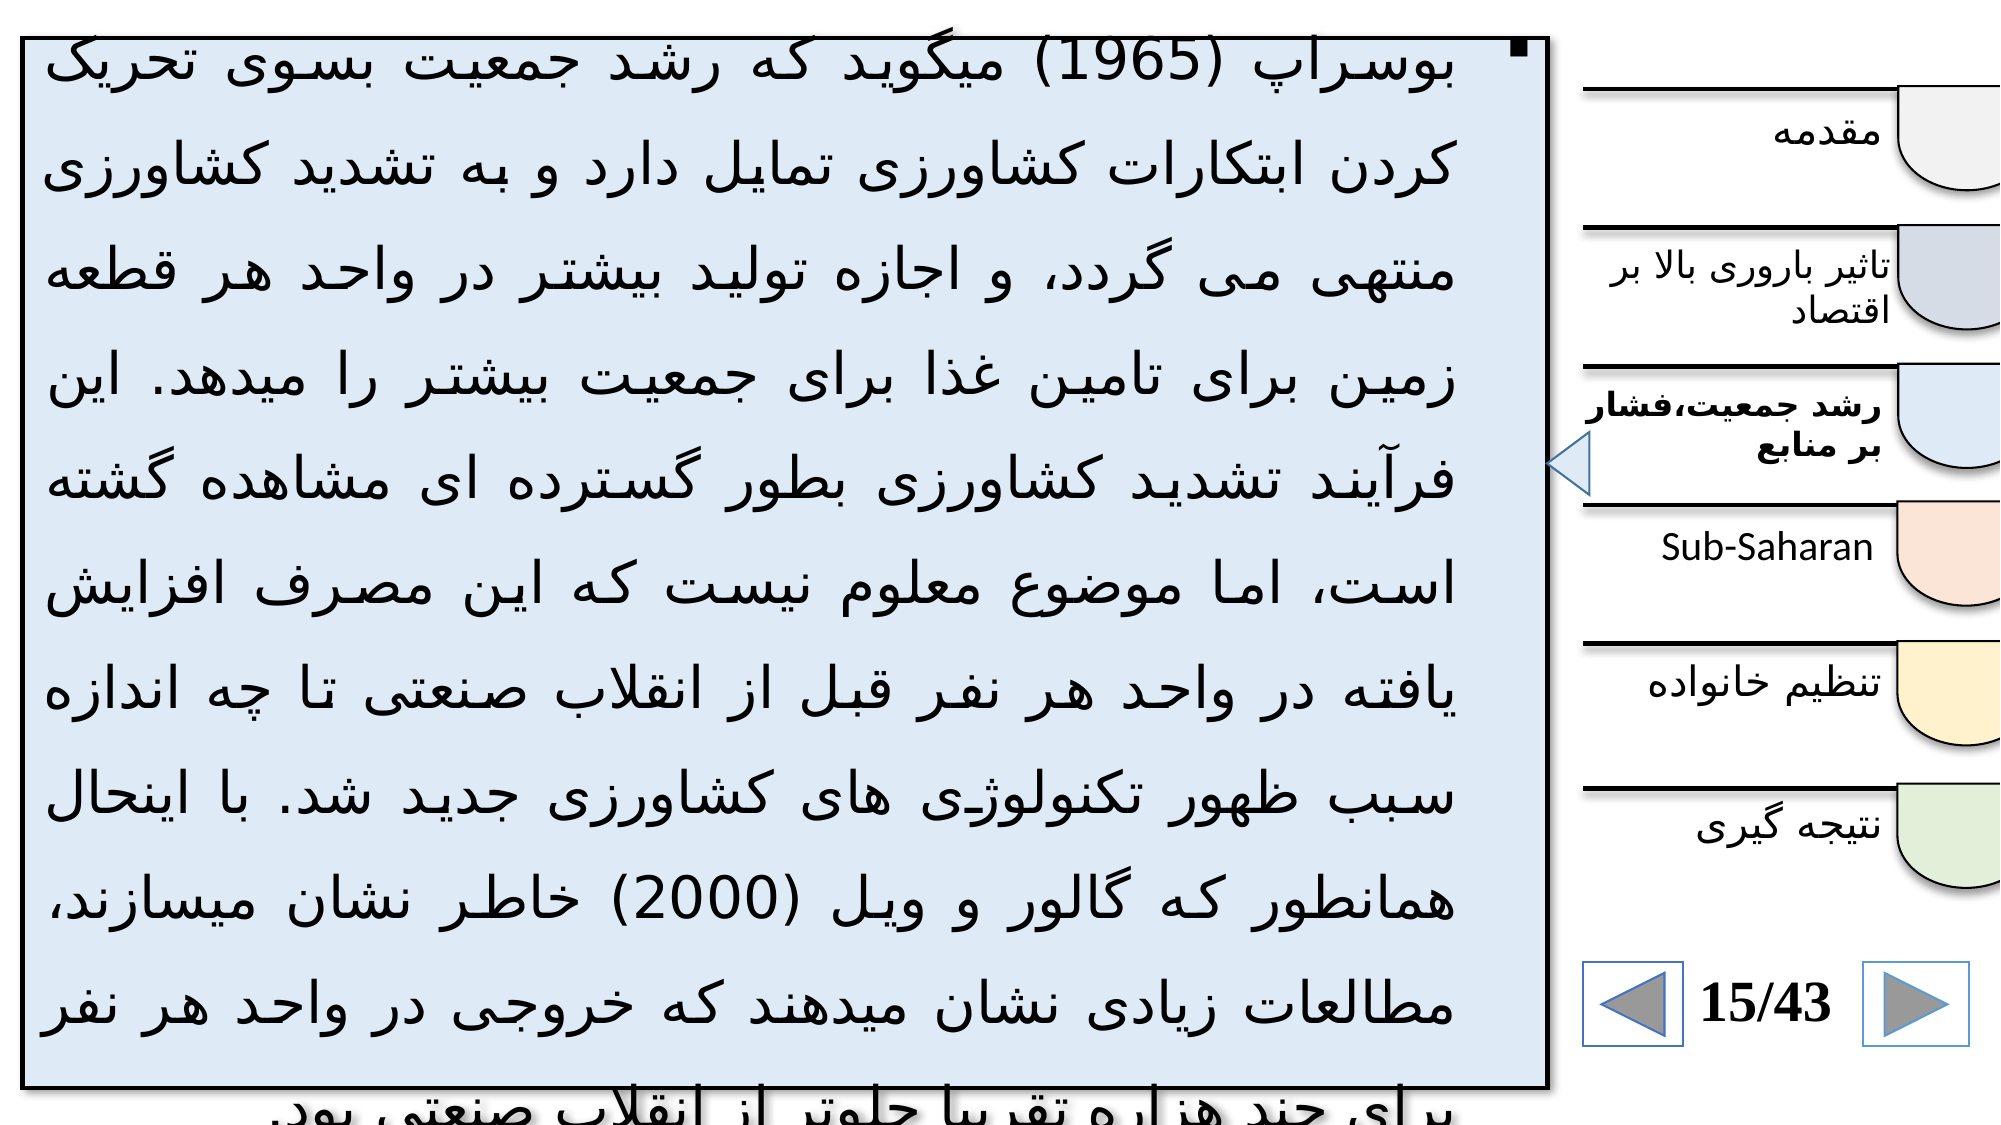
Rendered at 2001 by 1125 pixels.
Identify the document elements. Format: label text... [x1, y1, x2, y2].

text_box تاثیر باروری بالا بر اقتصاد [1575, 233, 1906, 339]
text_box [1897, 228, 2000, 331]
text_box [1896, 506, 2000, 607]
text_box [1545, 429, 1591, 497]
text_box بوسراپ (1965) میگوید که رشد جمعیت بسوی تحریک کردن ابتکارات کشاورزی تمایل دارد و به تشدید کشاورزی منتهی می گردد، و اجازه تولید بیشتر در واحد هر قطعه زمین برای تامین غذا برای جمعیت بیشتر را میدهد. این فرآیند تشدید کشاورزی بطور گسترده ای مشاهده گشته است، اما موضوع معلوم نیست که این مصرف افزایش یافته در واحد هر نفر قبل از انقلاب صنعتی تا چه اندازه سبب ظهور تکنولوژی های کشاورزی جدید شد. با اینحال همانطور که گالور و ویل (2000) خاطر نشان میسازند، مطالعات زیادی نشان میدهند که خروجی در واحد هر نفر برای چند هزاره تقریبا جلوتر از انقلاب صنعتی بود. [22, 37, 1548, 1089]
text_box [1896, 644, 2000, 747]
text_box [1898, 789, 2000, 889]
text_box 15/43 [1683, 955, 1849, 1041]
text_box [1897, 362, 2000, 366]
text_box Sub-Saharan [1582, 511, 1889, 577]
text_box [1862, 961, 1970, 1047]
text_box [1897, 90, 2000, 192]
text_box مقدمه [1639, 95, 1898, 160]
text_box [1896, 782, 2000, 788]
text_box [1896, 500, 2000, 505]
text_box نتیجه گیری [1593, 789, 1898, 855]
text_box تنظیم خانواده [1565, 647, 1898, 713]
text_box [1582, 961, 1684, 1047]
text_box [1897, 367, 2000, 469]
text_box رشد جمعیت،فشار بر منابع [1559, 375, 1898, 470]
